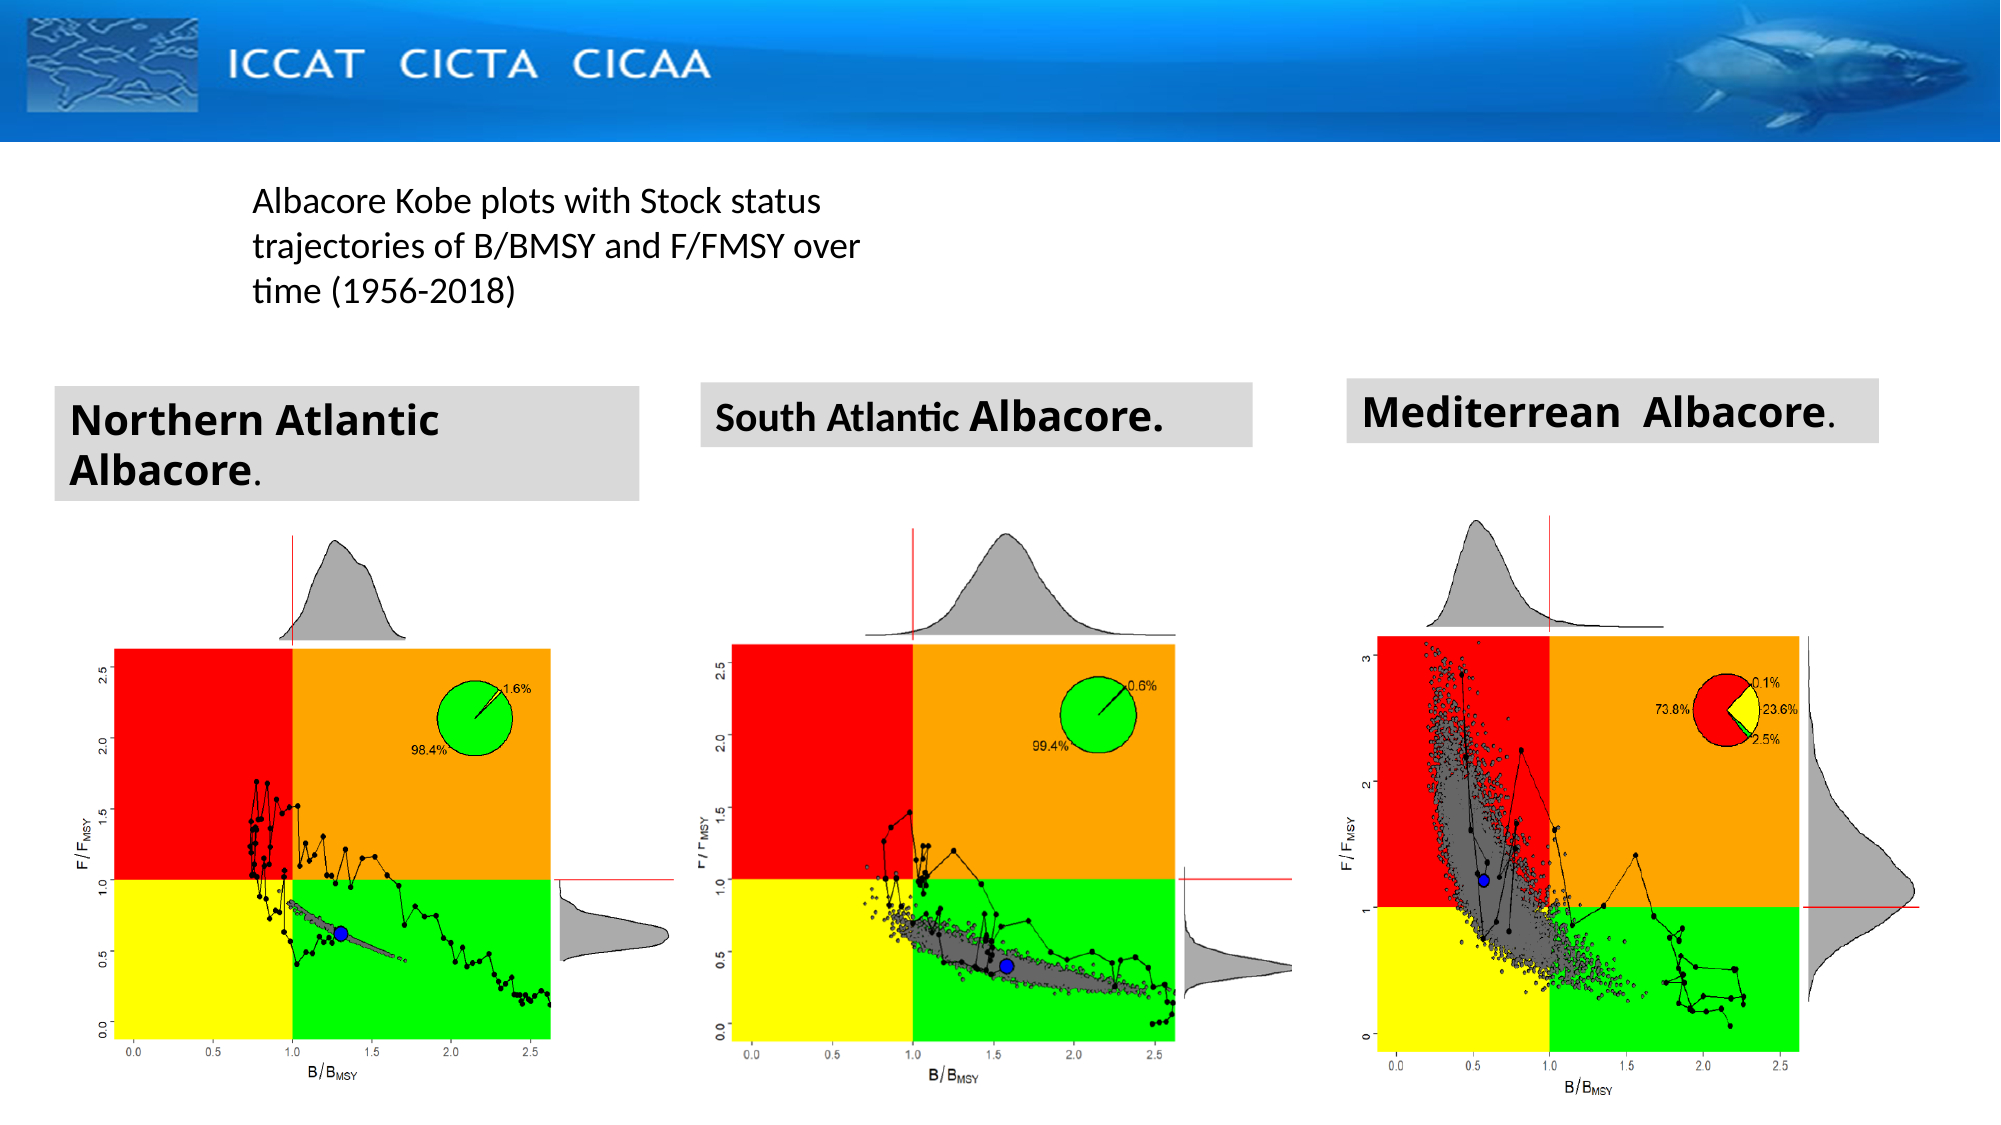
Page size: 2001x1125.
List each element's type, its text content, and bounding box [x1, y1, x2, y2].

picture [0, 0, 2000, 143]
text_box Northern Atlantic Albacore. [54, 386, 640, 501]
text_box Albacore Kobe plots with Stock status trajectories of B/BMSY and F/FMSY over time (1956-2018) [237, 168, 924, 319]
text_box Mediterrean Albacore. [1346, 378, 1879, 444]
picture [30, 494, 2000, 1125]
text_box South Atlantic Albacore. [700, 382, 1253, 448]
